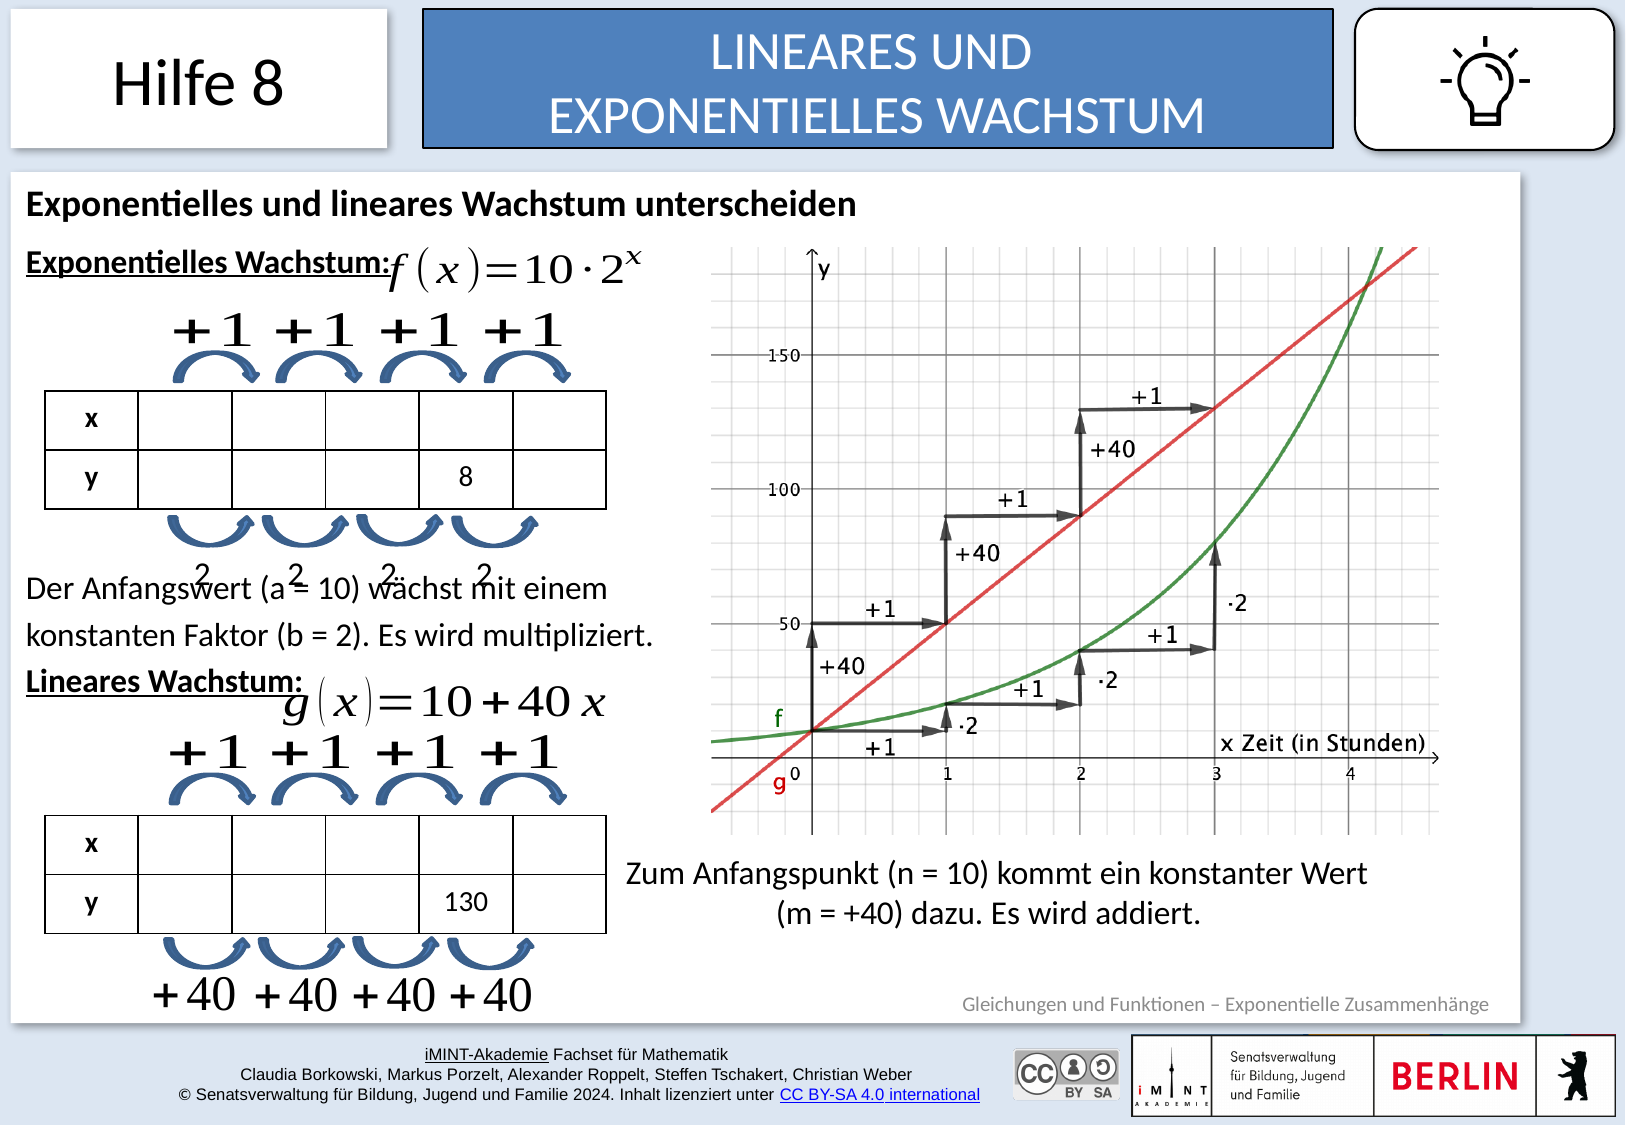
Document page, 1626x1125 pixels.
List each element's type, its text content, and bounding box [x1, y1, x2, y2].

text_box [447, 937, 535, 971]
text_box [375, 772, 463, 806]
text_box [479, 772, 568, 806]
text_box [167, 515, 255, 548]
text_box [356, 514, 444, 547]
text_box [172, 350, 261, 384]
title Lineares und Exponentielles Wachstum [422, 8, 1334, 149]
text_box [163, 937, 251, 970]
list Hilfe 8 [10, 8, 388, 149]
text_box [257, 937, 346, 970]
picture [1427, 18, 1542, 142]
picture [1131, 1034, 1616, 1117]
picture [711, 247, 1439, 835]
text_box [352, 936, 440, 969]
list Exponentielles und lineares Wachstum unterscheiden Exponentielles Wachstum: Der Anfangswert (a = 10) wächst mit einem konstanten Faktor (b = 2). Es wird multipliziert. Lineares Wachstum: Zum Anfangspunkt (n = 10) kommt ein konstanter Wert (m = +40) dazu. Es wird addiert. [10, 171, 1521, 1024]
text_box [271, 772, 359, 806]
text_box [168, 772, 257, 806]
text_box [451, 515, 539, 549]
picture [1013, 1049, 1120, 1101]
text_box [483, 350, 572, 384]
text_box Gleichungen und Funktionen – Exponentielle Zusammenhänge [942, 982, 1505, 1049]
text_box [275, 350, 363, 384]
text_box [261, 515, 350, 548]
text_box [379, 350, 468, 384]
